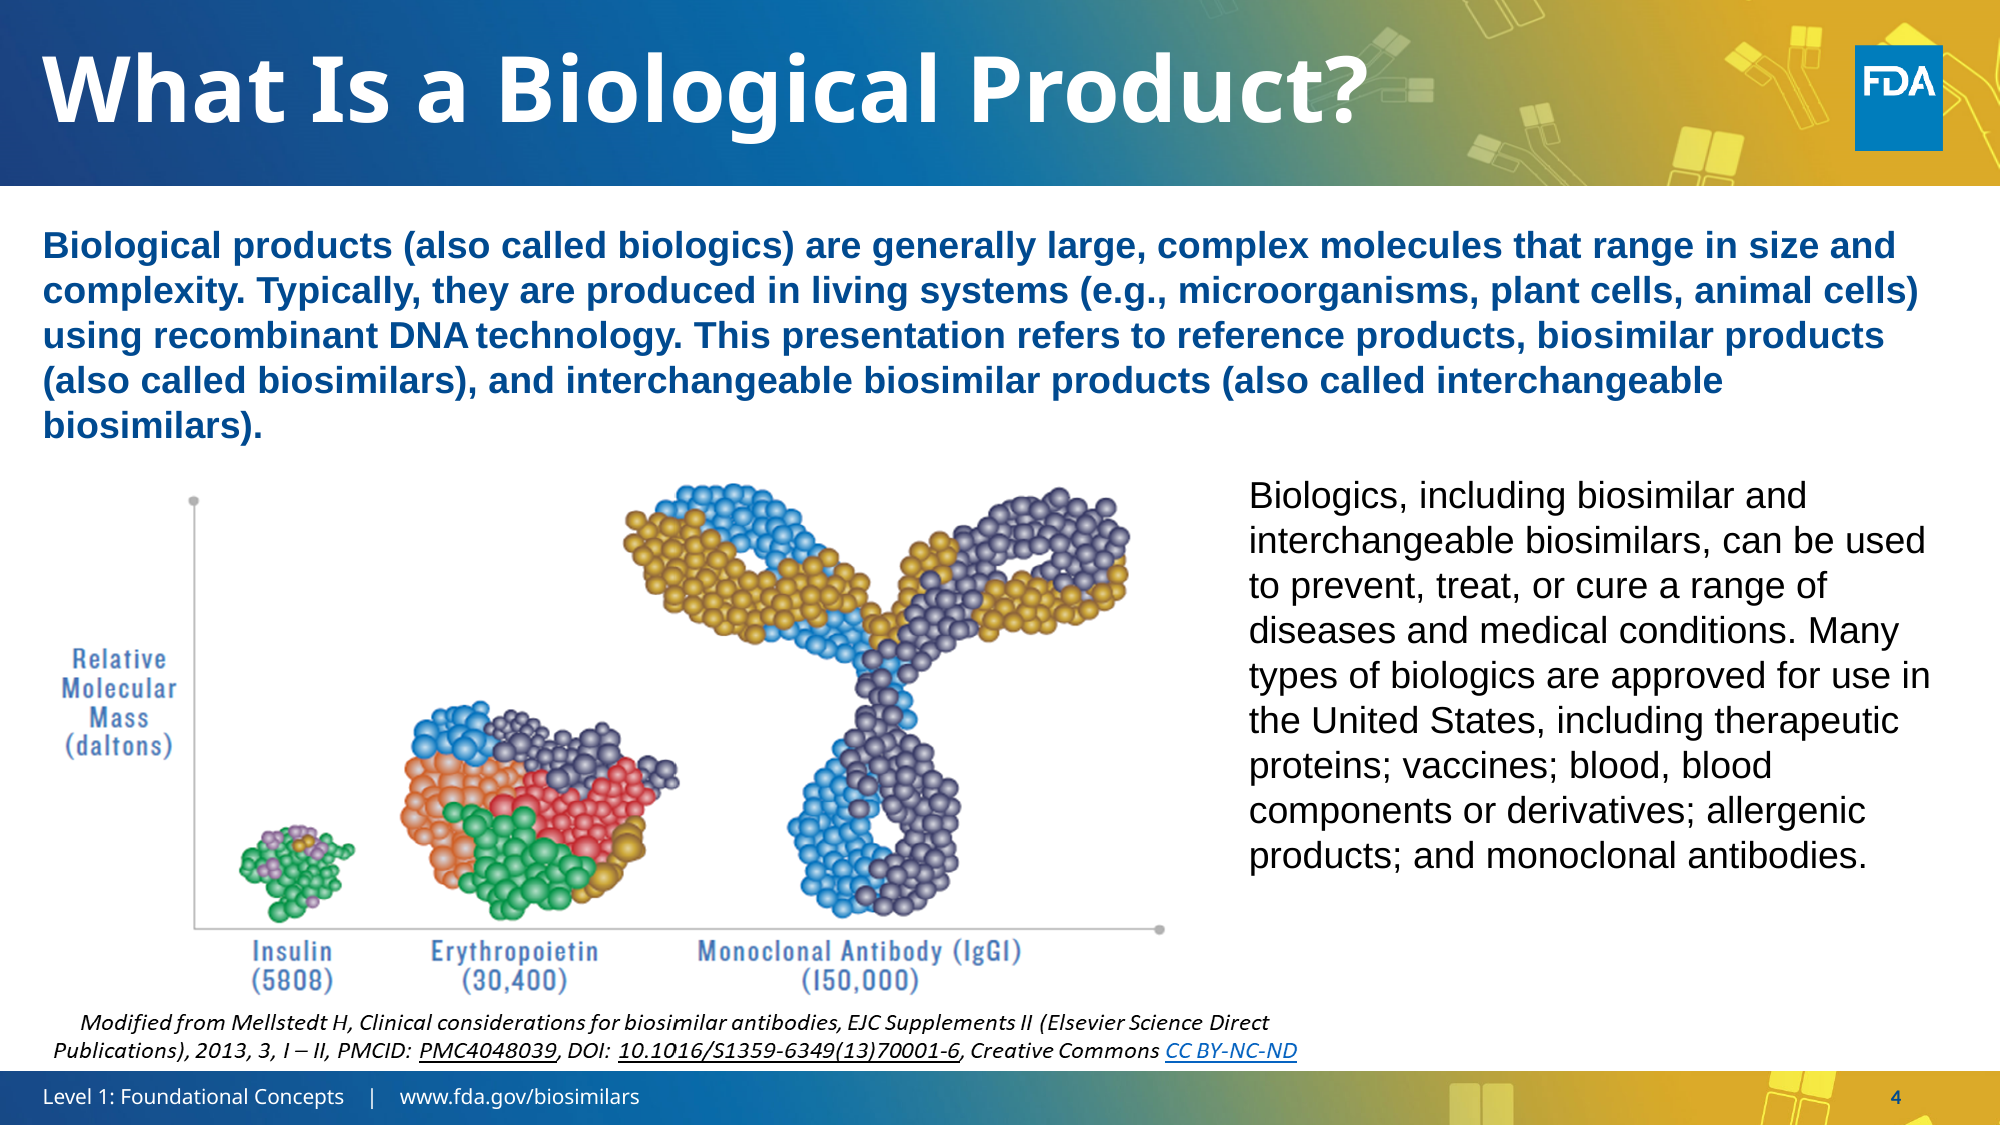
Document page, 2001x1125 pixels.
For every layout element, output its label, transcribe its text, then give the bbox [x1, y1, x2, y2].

picture [0, 456, 2000, 1125]
picture [0, 0, 2000, 186]
text_box Biologics, including biosimilar and interchangeable biosimilars, can be used to prevent, treat, or cure a range of diseases and medical conditions. Many types of biologics are approved for use in the United States, including therapeutic proteins; vaccines; blood, blood components or derivatives; allergenic products; and monoclonal antibodies. [1324, 463, 1950, 884]
text_box Biological products (also called biologics) are generally large, complex molecules that range in size and complexity. Typically, they are produced in living systems (e.g., microorganisms, plant cells, animal cells) using recombinant DNA technology. This presentation refers to reference products, biosimilar products (also called biosimilars), and interchangeable biosimilar products (also called interchangeable biosimilars). [27, 213, 1942, 454]
